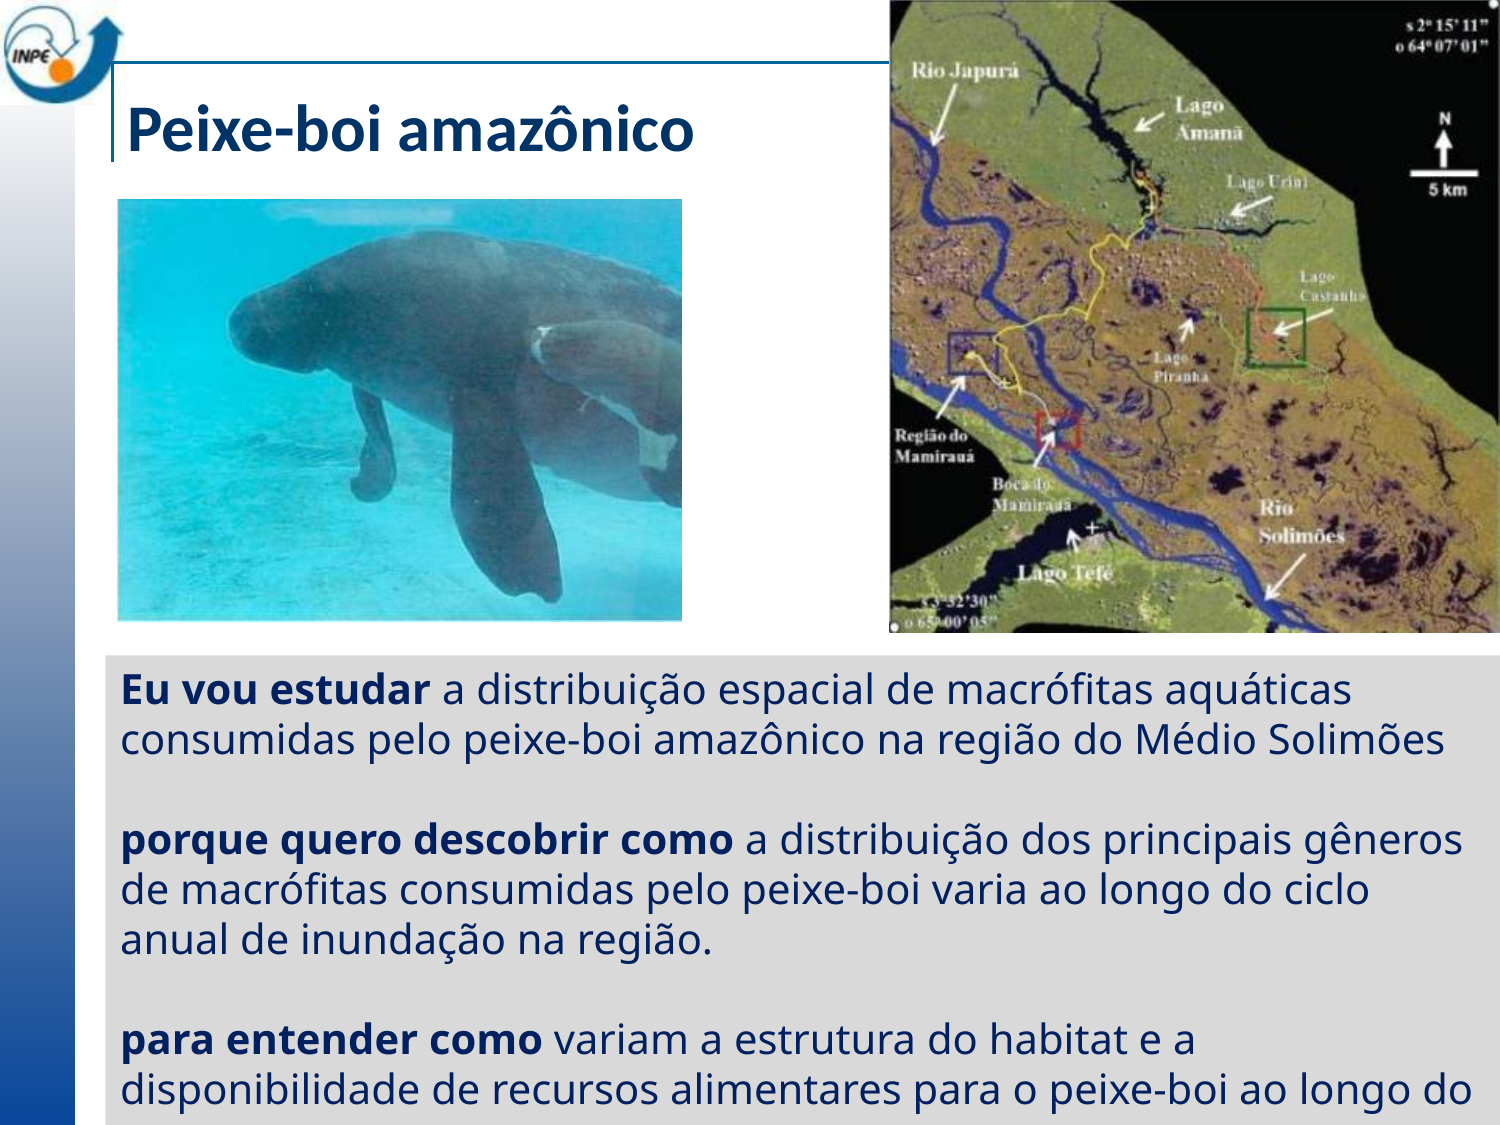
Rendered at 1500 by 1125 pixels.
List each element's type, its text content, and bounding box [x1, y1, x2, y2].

picture [0, 0, 125, 105]
picture [116, 198, 682, 623]
text_box Eu vou estudar a distribuição espacial de macrófitas aquáticas consumidas pelo peixe-boi amazônico na região do Médio Solimões porque quero descobrir como a distribuição dos principais gêneros de macrófitas consumidas pelo peixe-boi varia ao longo do ciclo anual de inundação na região. para entender como variam a estrutura do habitat e a disponibilidade de recursos alimentares para o peixe-boi ao longo do ano. [105, 655, 1500, 1125]
picture [889, 0, 1500, 633]
title Peixe-boi amazônico [112, 62, 884, 188]
